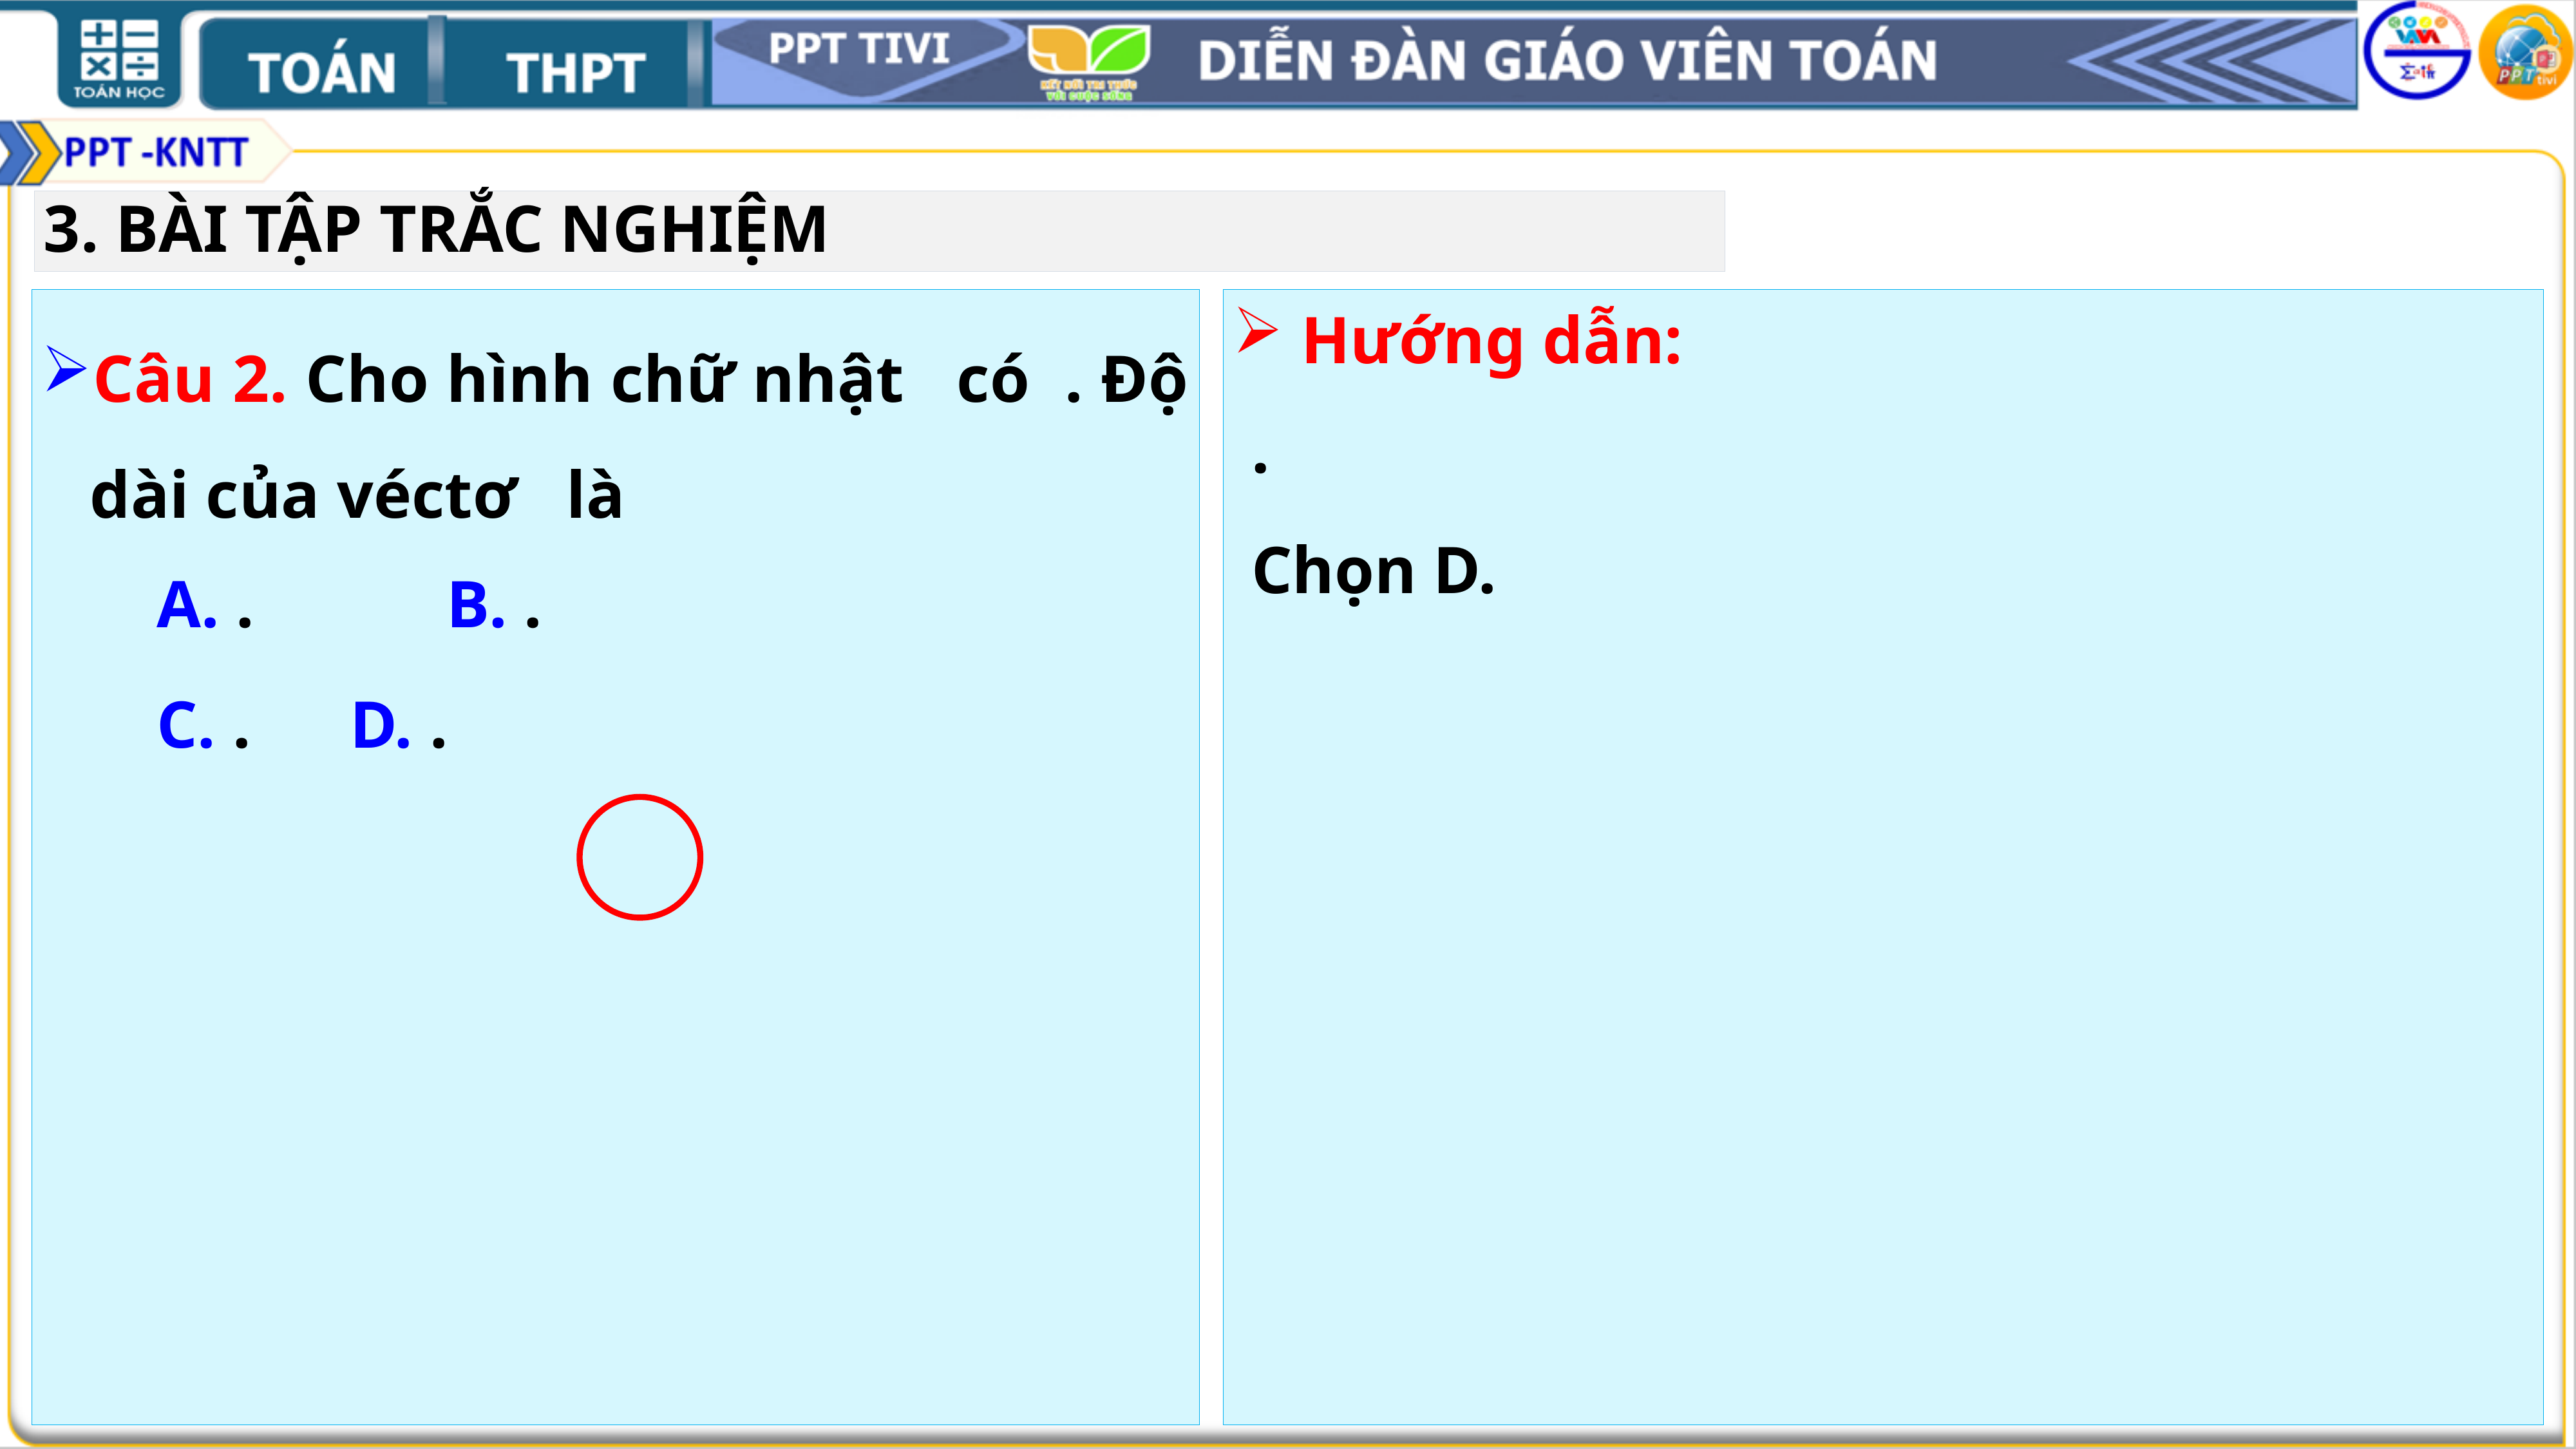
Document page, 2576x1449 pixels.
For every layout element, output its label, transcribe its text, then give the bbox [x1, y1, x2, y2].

picture [0, 0, 2576, 1449]
text_box [578, 796, 701, 918]
text_box 3. BÀI TẬP TRẮC NGHIỆM [34, 191, 1725, 272]
